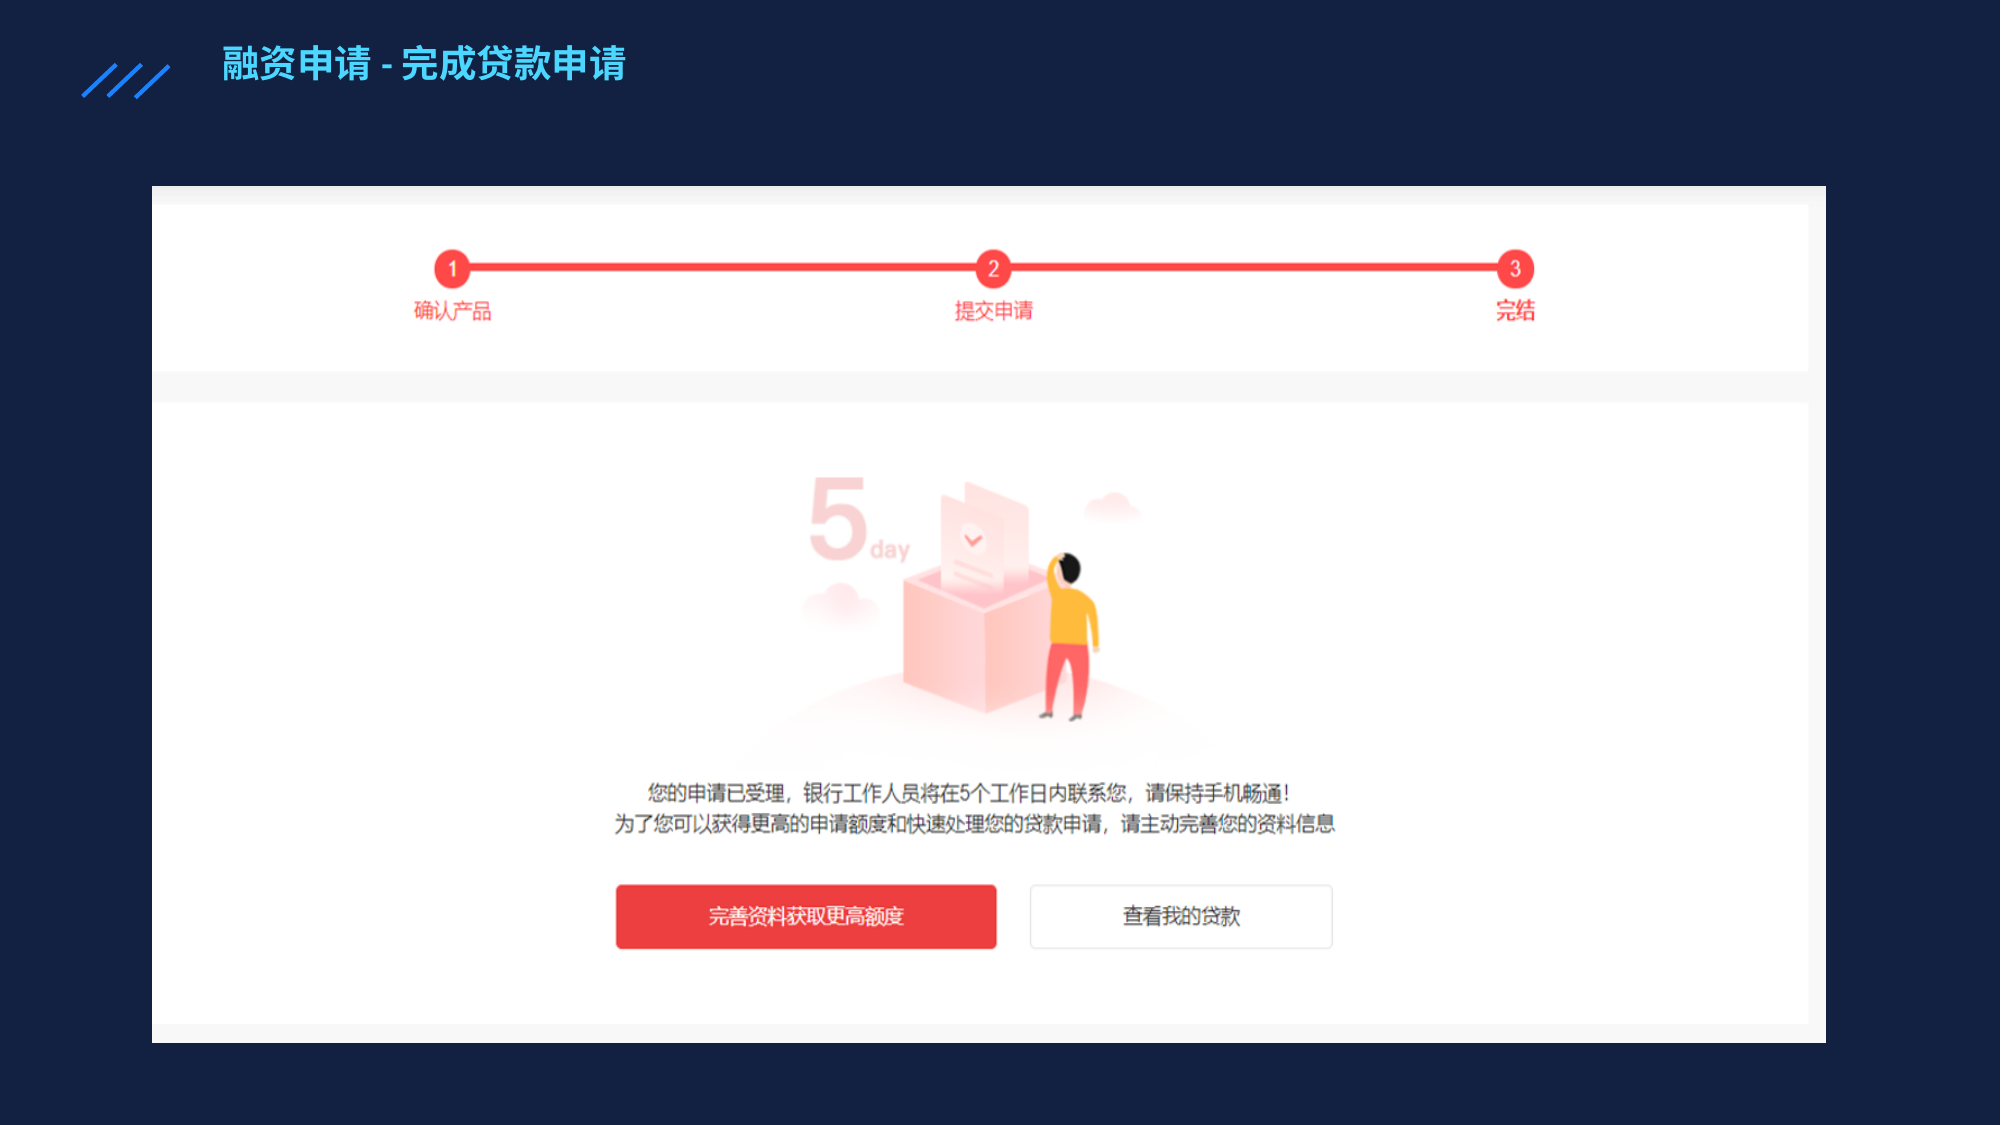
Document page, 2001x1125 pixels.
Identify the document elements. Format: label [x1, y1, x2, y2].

text_box [62, 33, 767, 94]
picture [152, 186, 1826, 1043]
